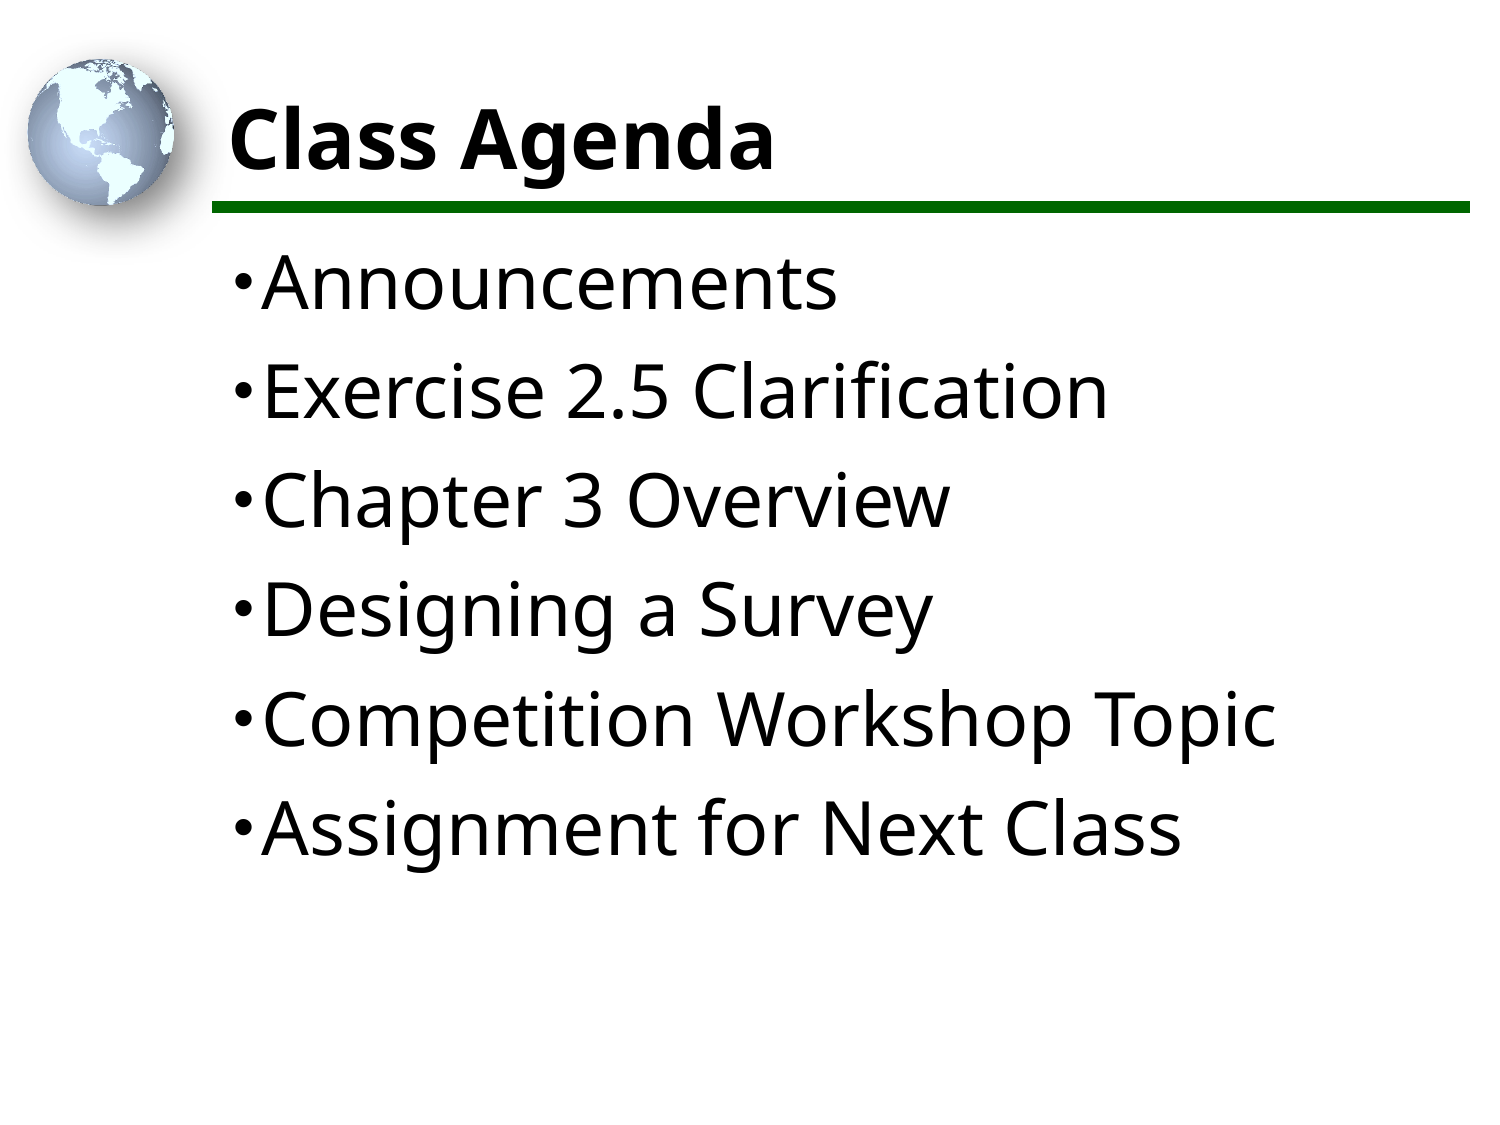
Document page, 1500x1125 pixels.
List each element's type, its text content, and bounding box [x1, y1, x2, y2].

picture [24, 55, 177, 208]
title Class Agenda [212, 24, 1471, 195]
list Announcements Exercise 2.5 Clarification Chapter 3 Overview Designing a Survey Competition Workshop Topic Assignment for Next Class [212, 237, 1471, 945]
